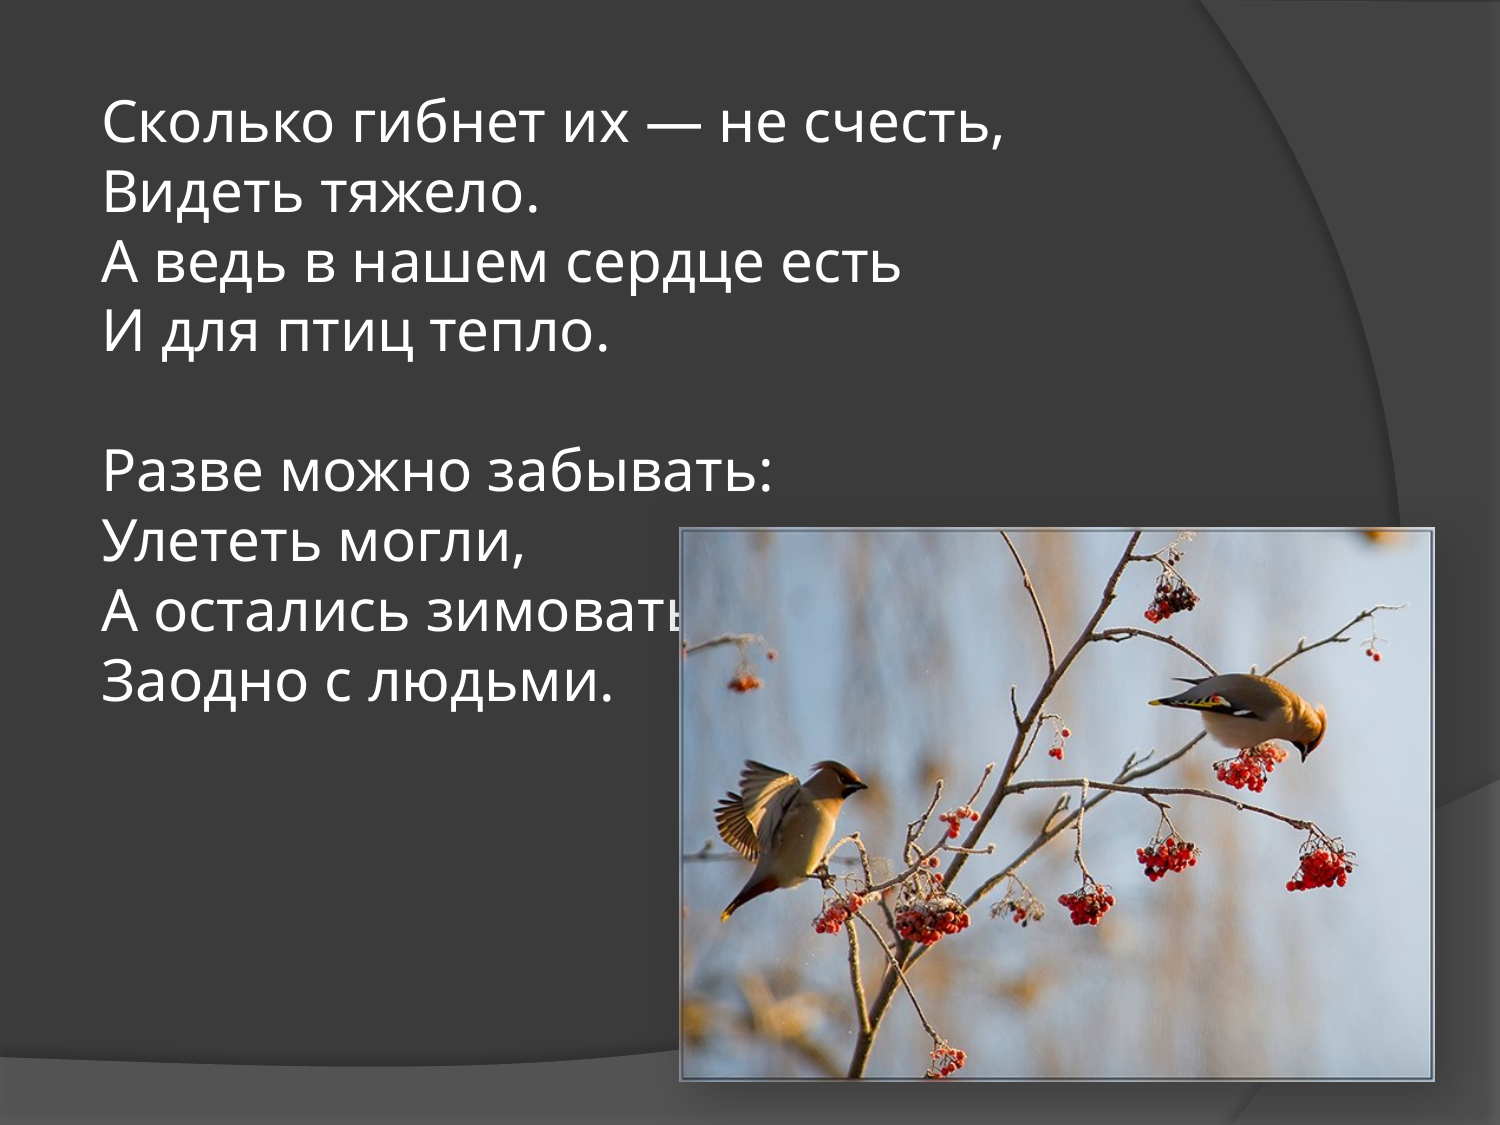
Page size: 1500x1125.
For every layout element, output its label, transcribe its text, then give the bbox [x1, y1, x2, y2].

picture [679, 527, 1436, 1083]
title Сколько гибнет их — не счесть, Видеть тяжело. А ведь в нашем сердце есть И для птиц тепло. Разве можно забывать: Улететь могли, А остались зимовать Заодно с людьми. [93, 339, 1320, 528]
